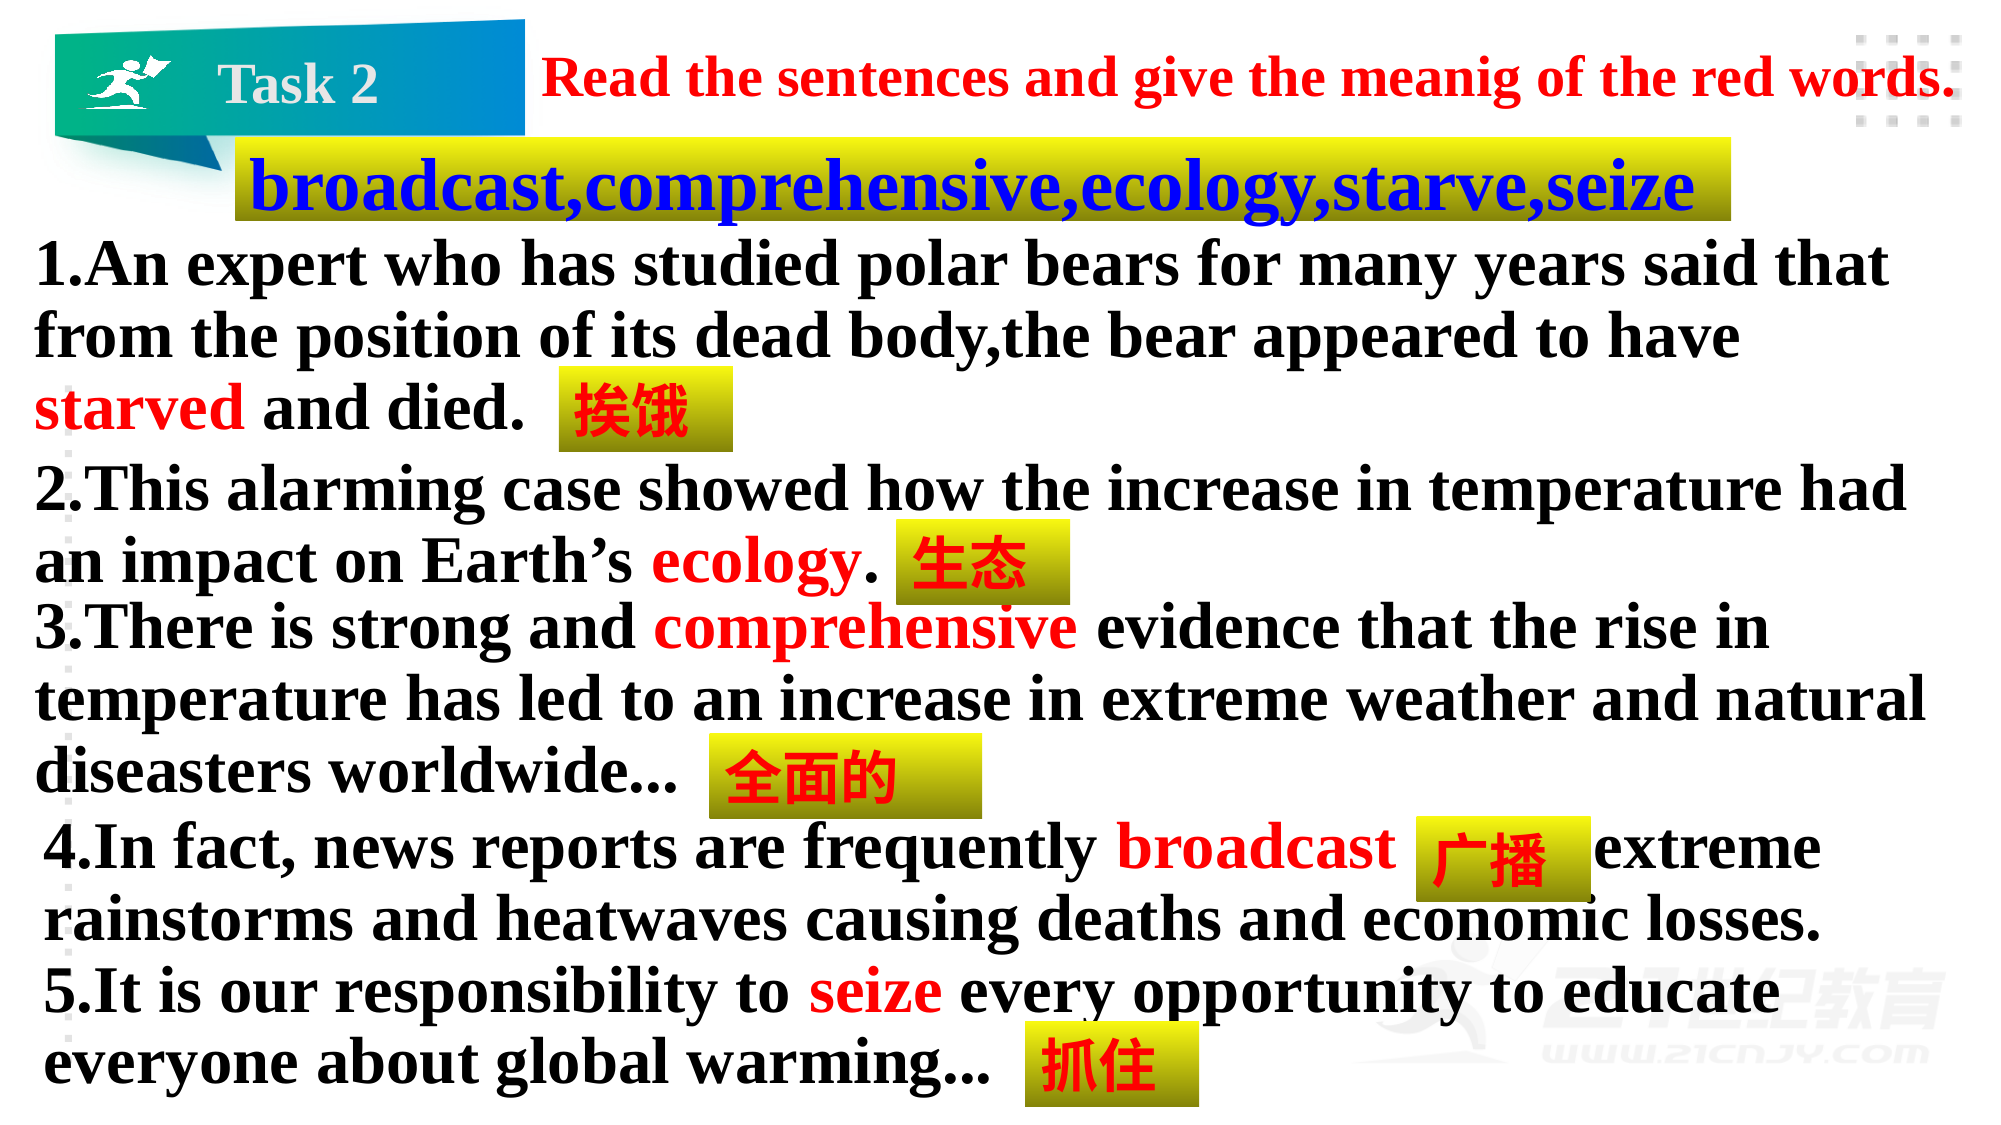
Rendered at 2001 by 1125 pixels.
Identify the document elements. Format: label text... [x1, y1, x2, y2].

text_box Task 2 [203, 38, 491, 124]
list Read the sentences and give the meanig of the red words. [525, 38, 2000, 147]
text_box 挨饿 [558, 366, 733, 445]
text_box 2.This alarming case showed how the increase in temperature had an impact on Earth’s ecology. [19, 445, 1981, 583]
text_box 5.It is our responsibility to seize every opportunity to educate everyone about global warming... [28, 947, 1990, 1106]
text_box 1.An expert who has studied polar bears for many years said that from the position of its dead body,the bear appeared to have starved and died. [19, 220, 1981, 445]
text_box 4.In fact, news reports are frequently broadcast about extreme rainstorms and heatwaves causing deaths and economic losses. [28, 803, 1990, 947]
text_box 3.There is strong and comprehensive evidence that the rise in temperature has led to an increase in extreme weather and natural diseasters worldwide... [19, 583, 1981, 815]
picture [38, 5, 543, 213]
text_box broadcast,comprehensive,ecology,starve,seize [235, 137, 1732, 220]
text_box 广播 [1416, 816, 1591, 902]
text_box 全面的 [709, 733, 983, 819]
text_box 抓住 [1025, 1021, 1200, 1107]
text_box 生态 [896, 519, 1071, 605]
